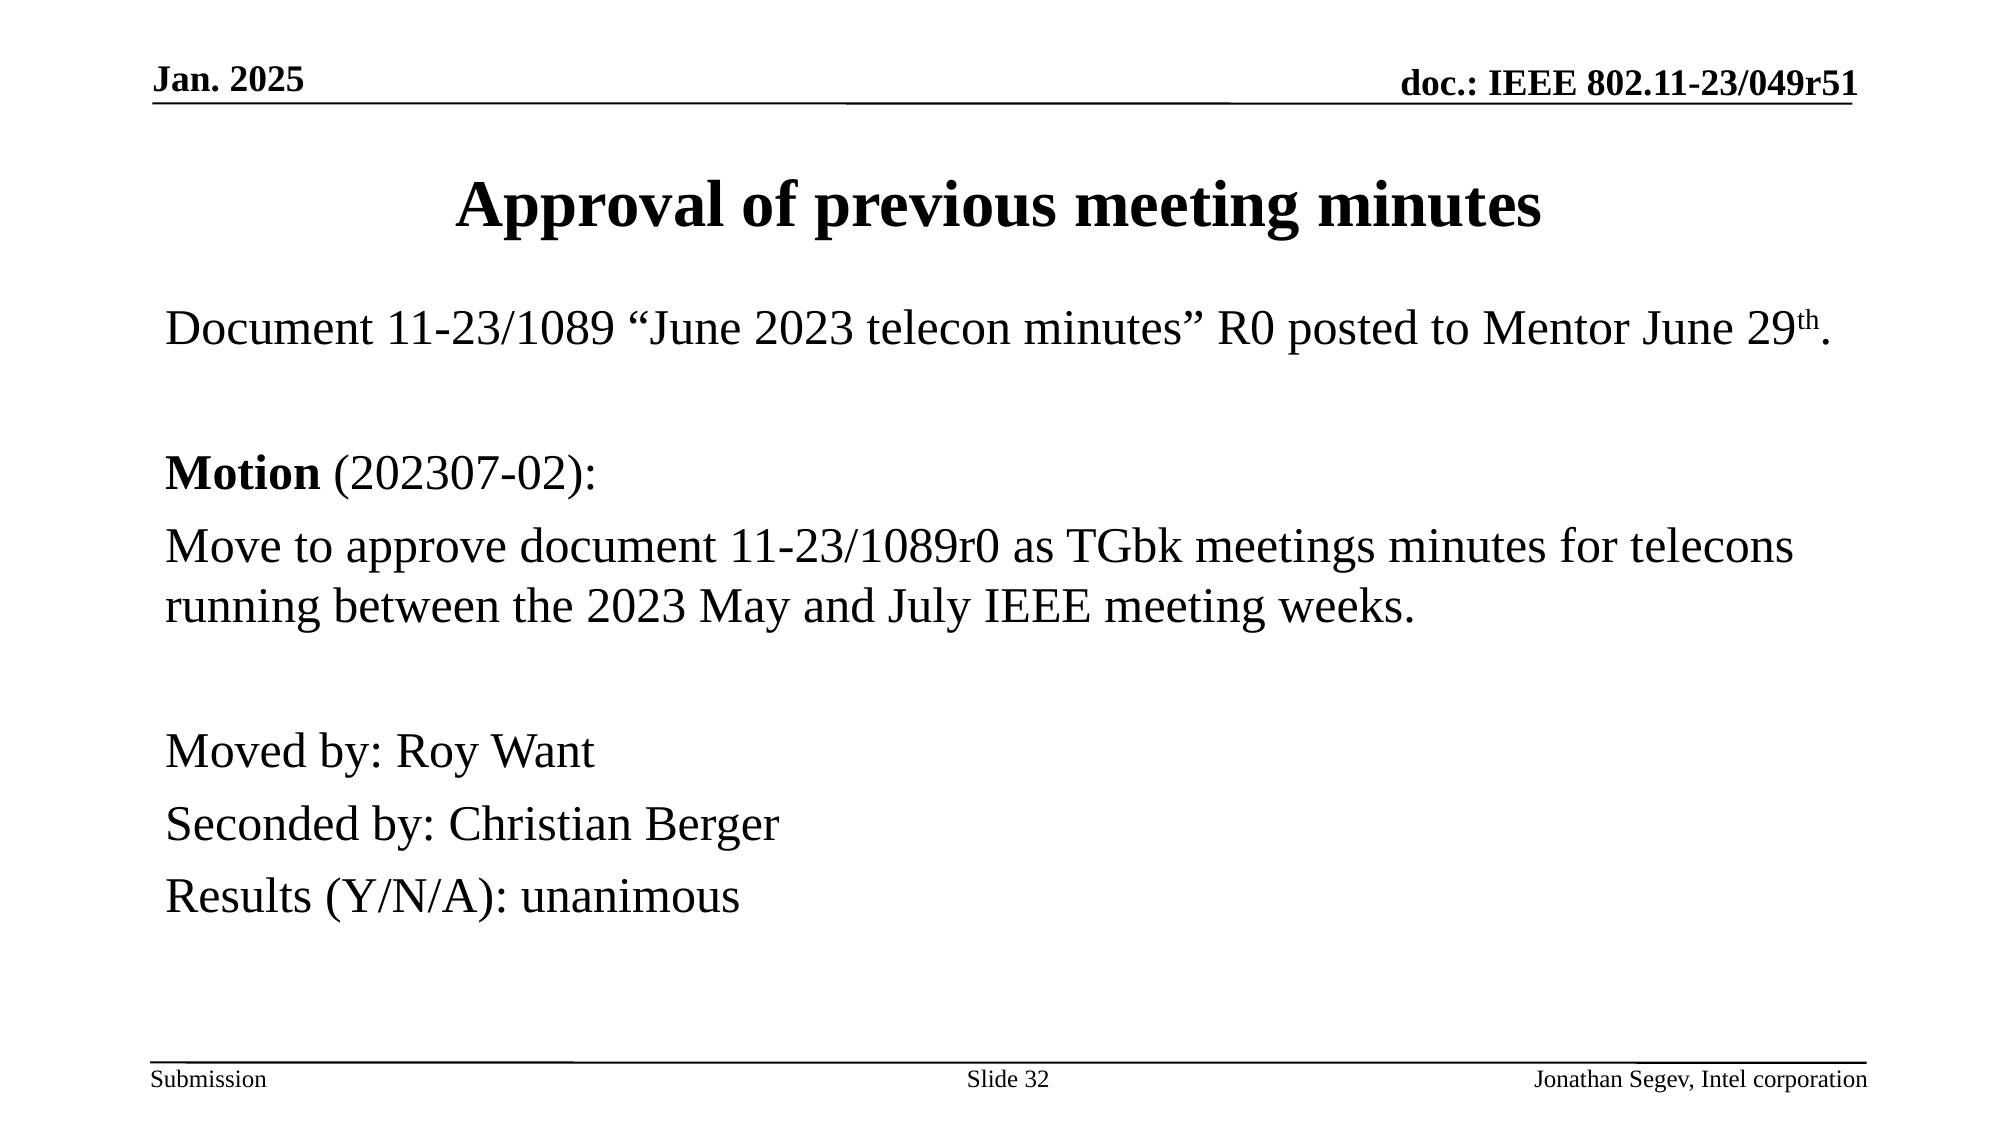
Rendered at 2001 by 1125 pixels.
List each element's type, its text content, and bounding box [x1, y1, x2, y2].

footer Jonathan Segev, Intel corporation [1171, 1061, 1869, 1093]
list Document 11-23/1089 “June 2023 telecon minutes” R0 posted to Mentor June 29th. Motion (202307-02): Move to approve document 11-23/1089r0 as TGbk meetings minutes for telecons running between the 2023 May and July IEEE meeting weeks. Moved by: Roy Want Seconded by: Christian Berger Results (Y/N/A): unanimous [149, 286, 1850, 1000]
title Approval of previous meeting minutes [149, 112, 1850, 286]
slide_number Slide 32 [950, 1061, 1067, 1123]
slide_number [152, 54, 563, 100]
